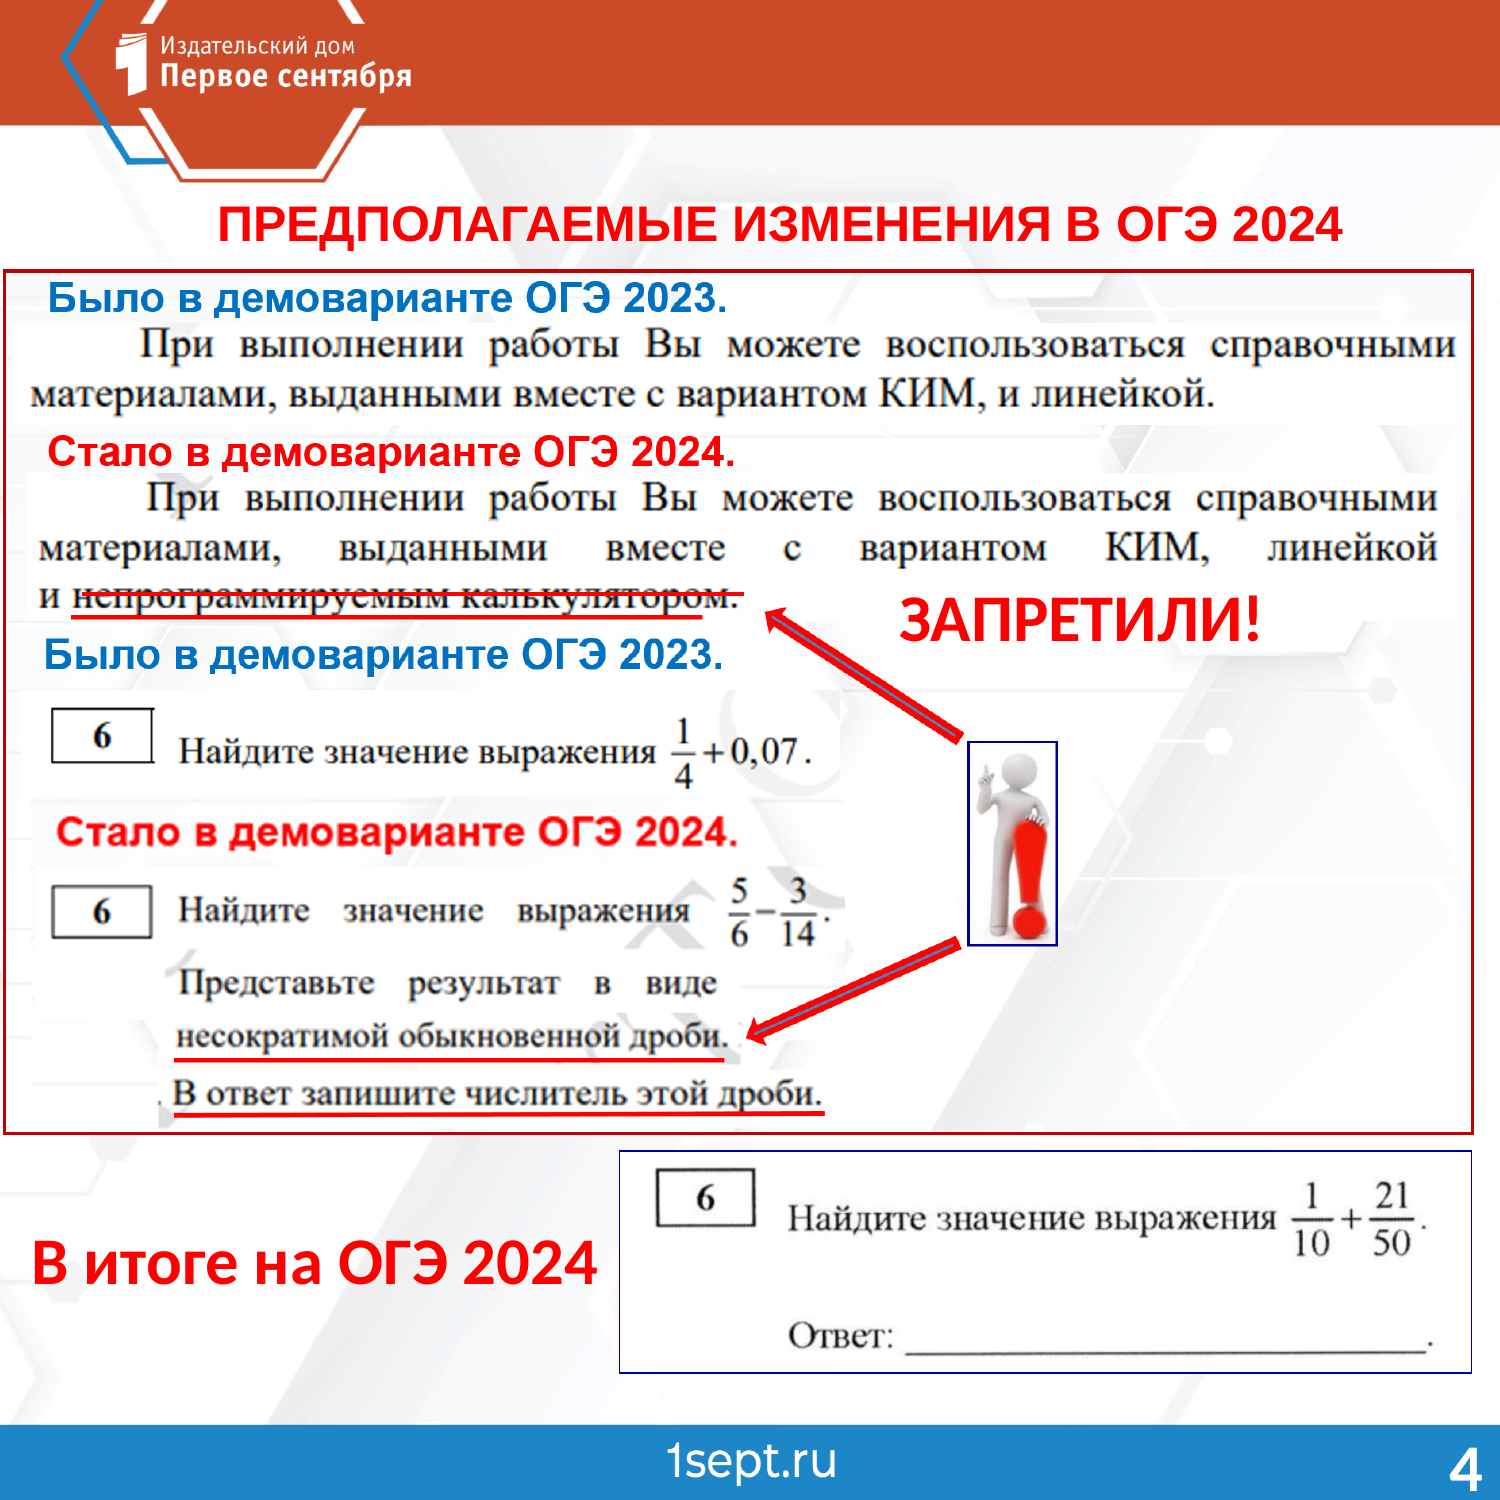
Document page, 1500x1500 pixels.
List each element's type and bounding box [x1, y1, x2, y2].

text_box [5, 184, 1472, 1373]
picture [0, 0, 1500, 1500]
